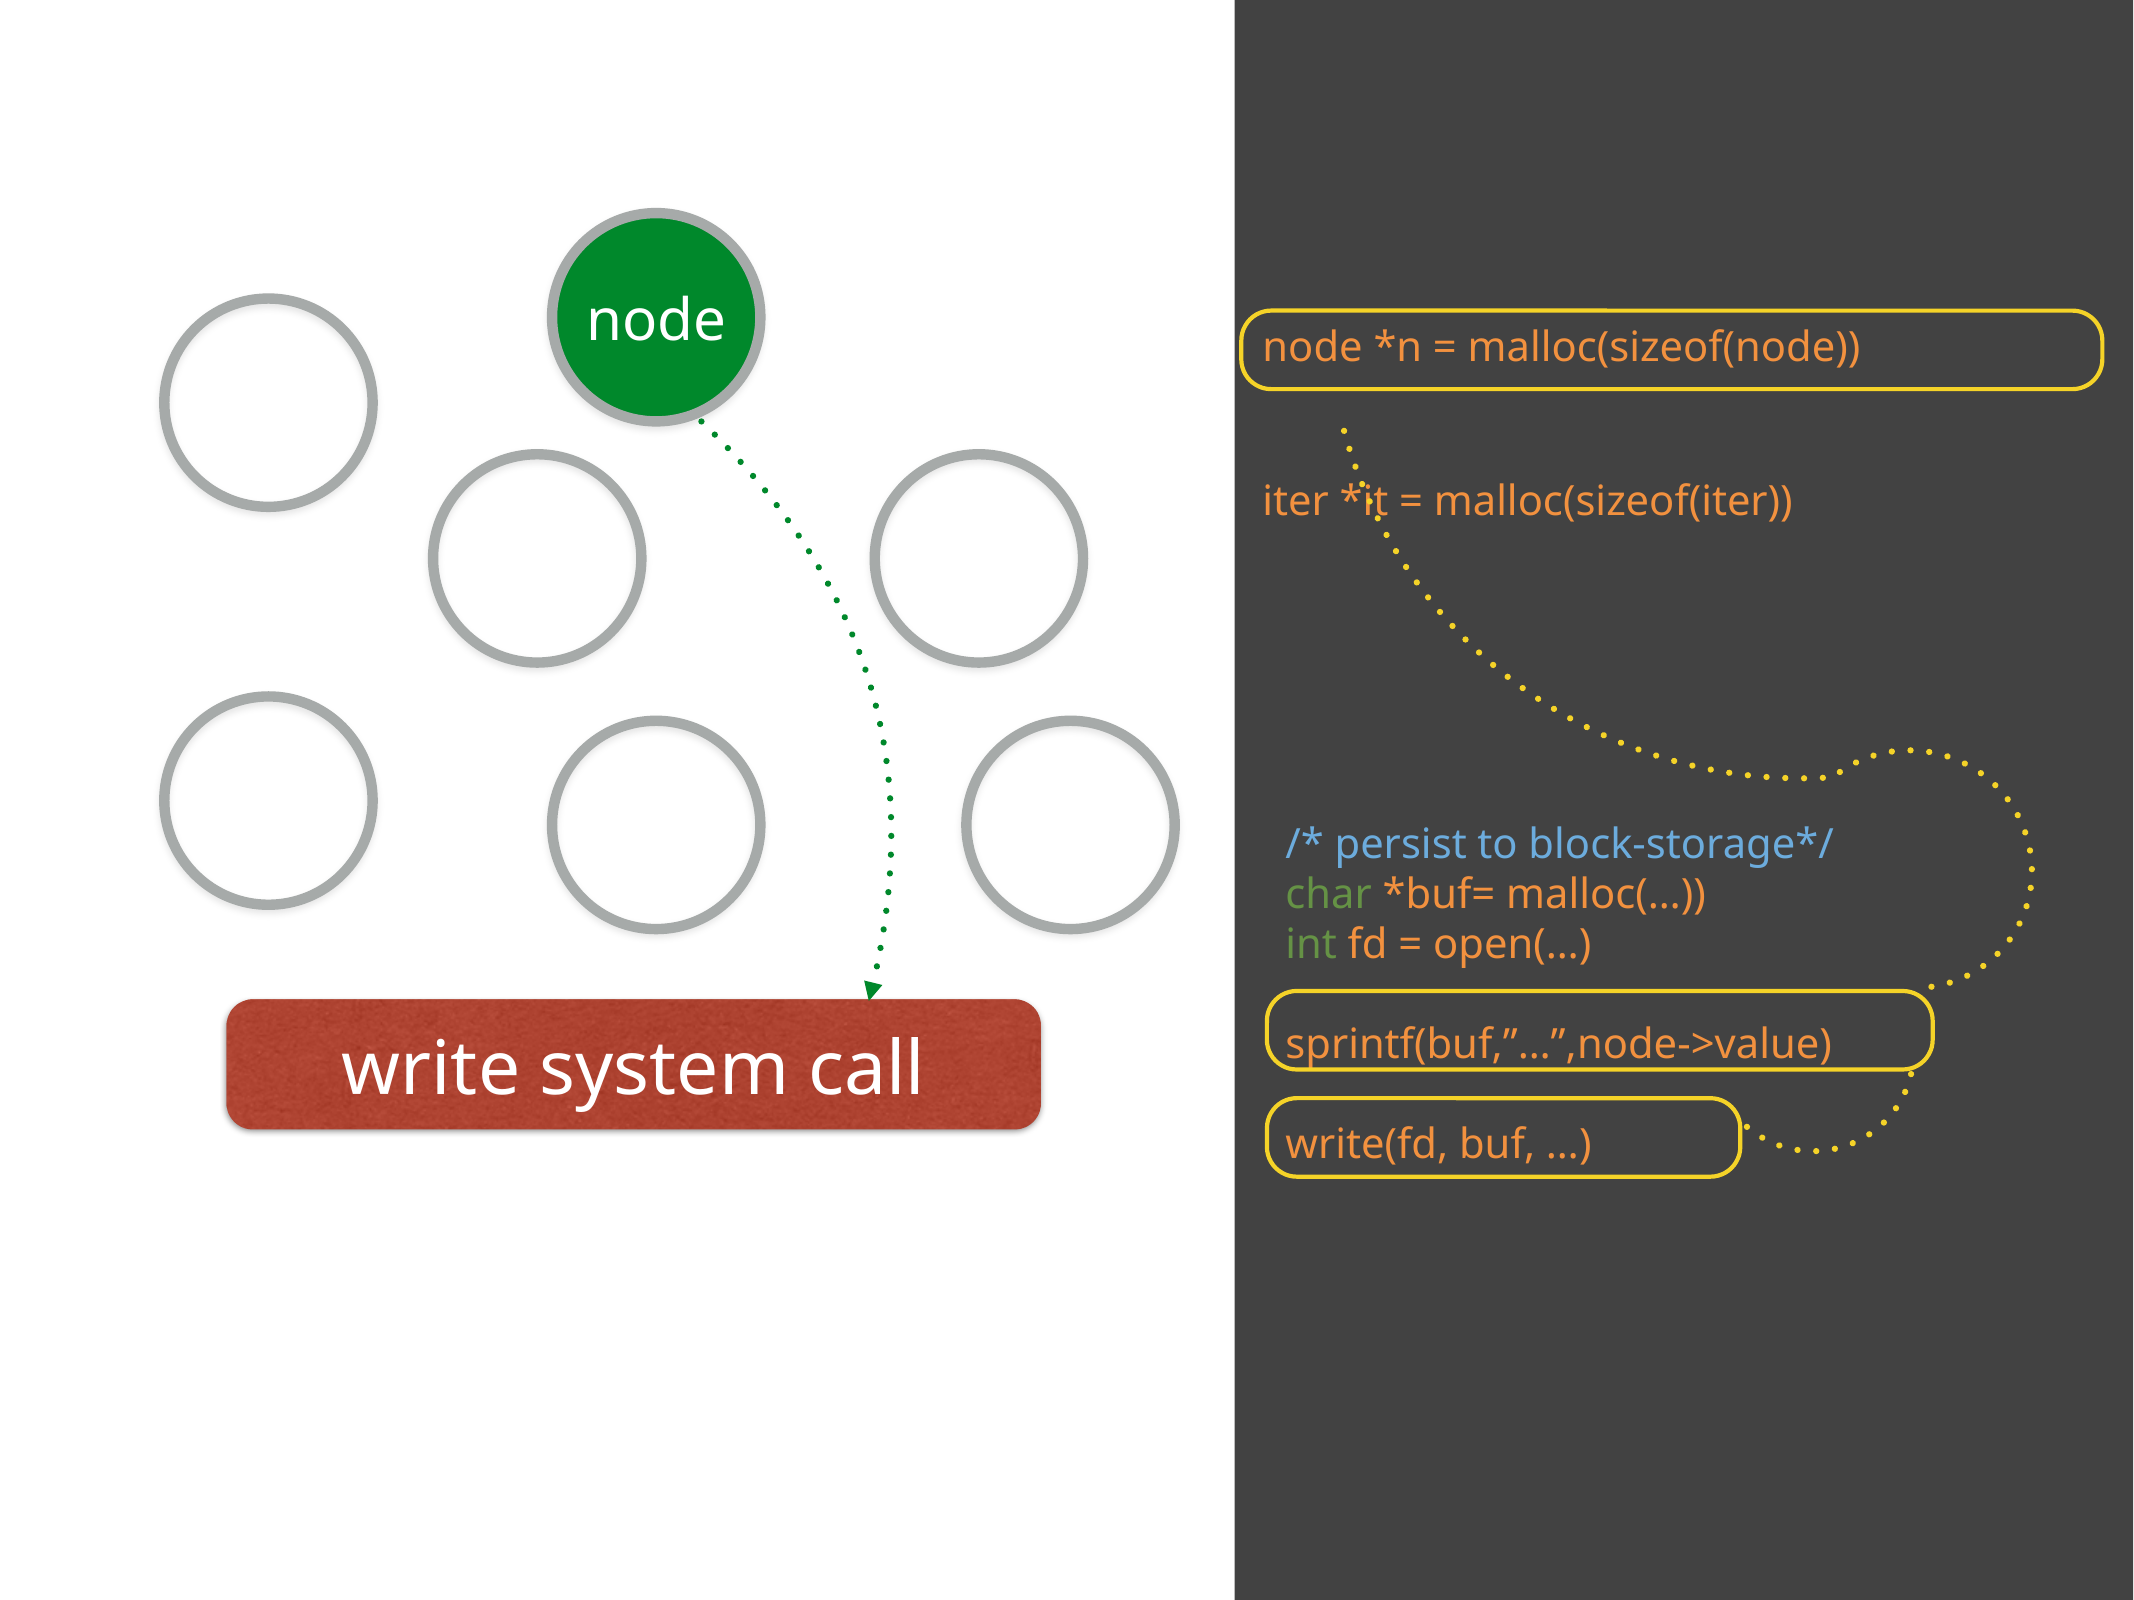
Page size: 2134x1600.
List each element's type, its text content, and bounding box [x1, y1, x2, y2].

text_box [966, 720, 1175, 930]
text_box write system call [226, 999, 1041, 1130]
text_box [1342, 424, 2032, 987]
text_box [164, 696, 373, 905]
text_box [164, 298, 373, 507]
text_box /* persist to block-storage*/ char *buf= malloc(…)) int fd = open(…) sprintf(buf,”…”,node->value) write(fd, buf, …) [1285, 762, 2134, 1221]
text_box [1266, 1098, 1741, 1177]
text_box [552, 720, 761, 930]
text_box [1241, 310, 2103, 390]
text_box [1234, 0, 2134, 1600]
text_box [1746, 1063, 1913, 1152]
text_box [1266, 990, 1933, 1070]
text_box [874, 454, 1084, 663]
text_box node [578, 273, 735, 361]
text_box [701, 421, 892, 1001]
text_box node *n = malloc(sizeof(node)) [1262, 200, 2134, 354]
text_box [552, 213, 761, 422]
text_box iter *it = malloc(sizeof(iter)) [1262, 354, 2134, 644]
text_box [433, 454, 642, 663]
